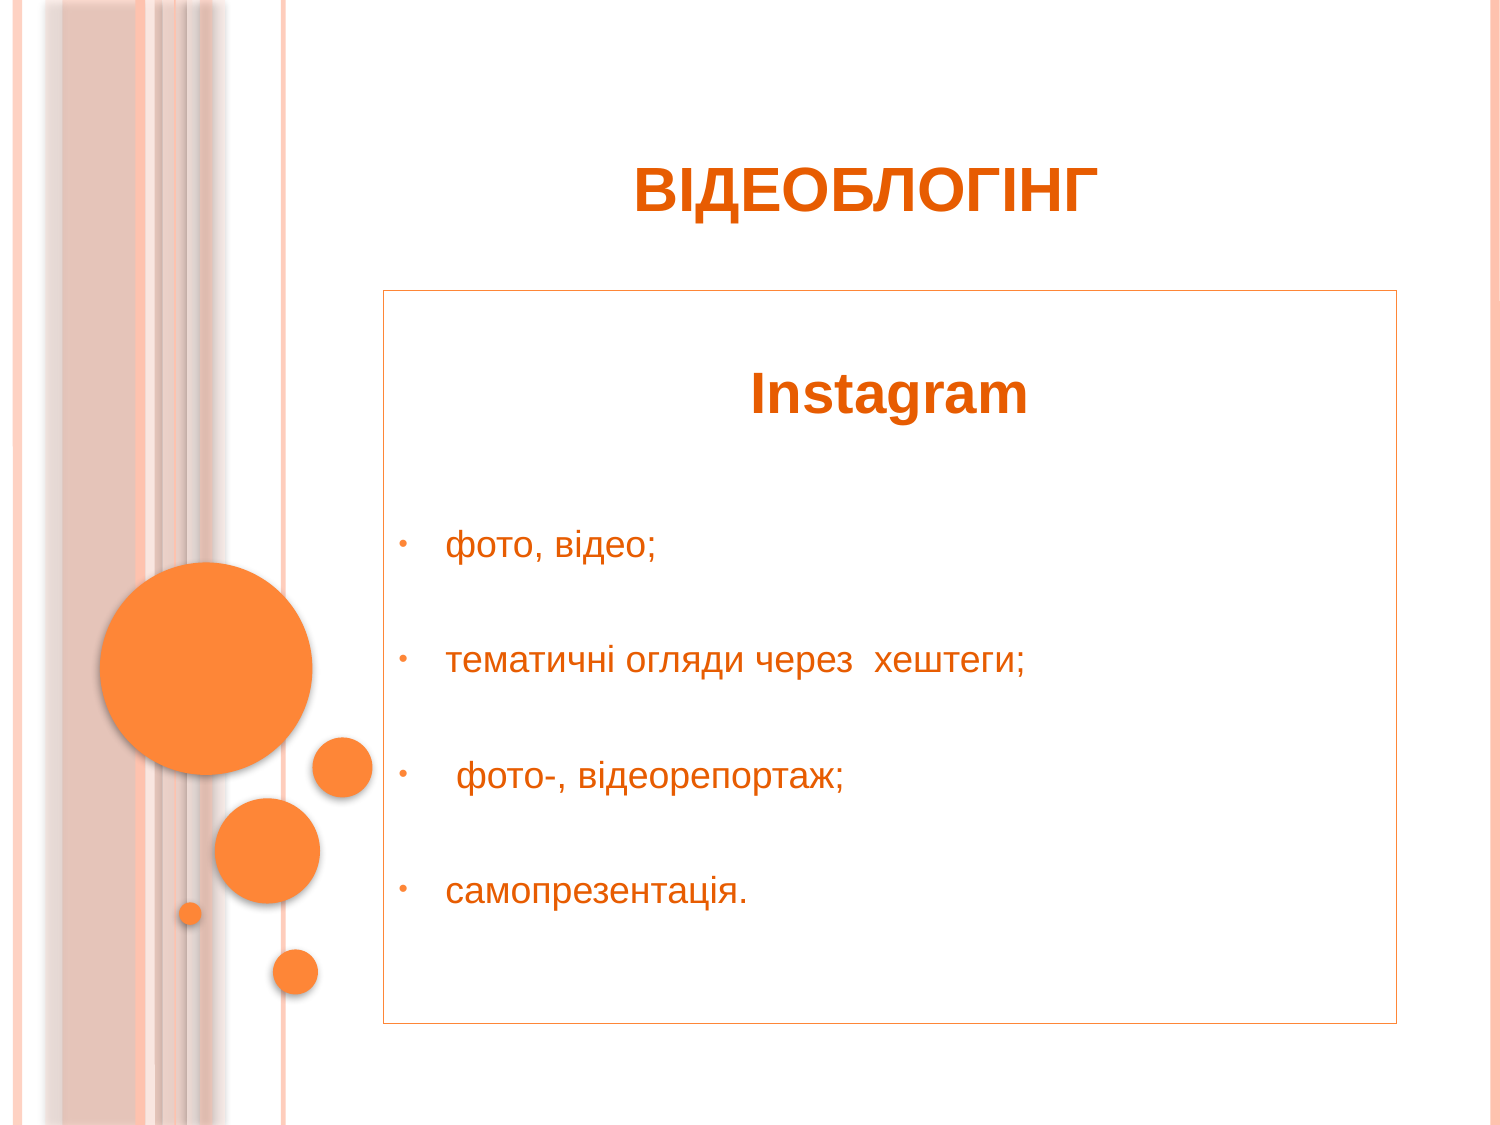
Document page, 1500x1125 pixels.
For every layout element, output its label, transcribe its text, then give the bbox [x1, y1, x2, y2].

title ВІДЕОБЛОГІНГ [360, 66, 1373, 232]
subtitle Instagram фото, відео; тематичні огляди через хештеги; фото-, відеорепортаж; самопрезентація. [383, 290, 1397, 1024]
